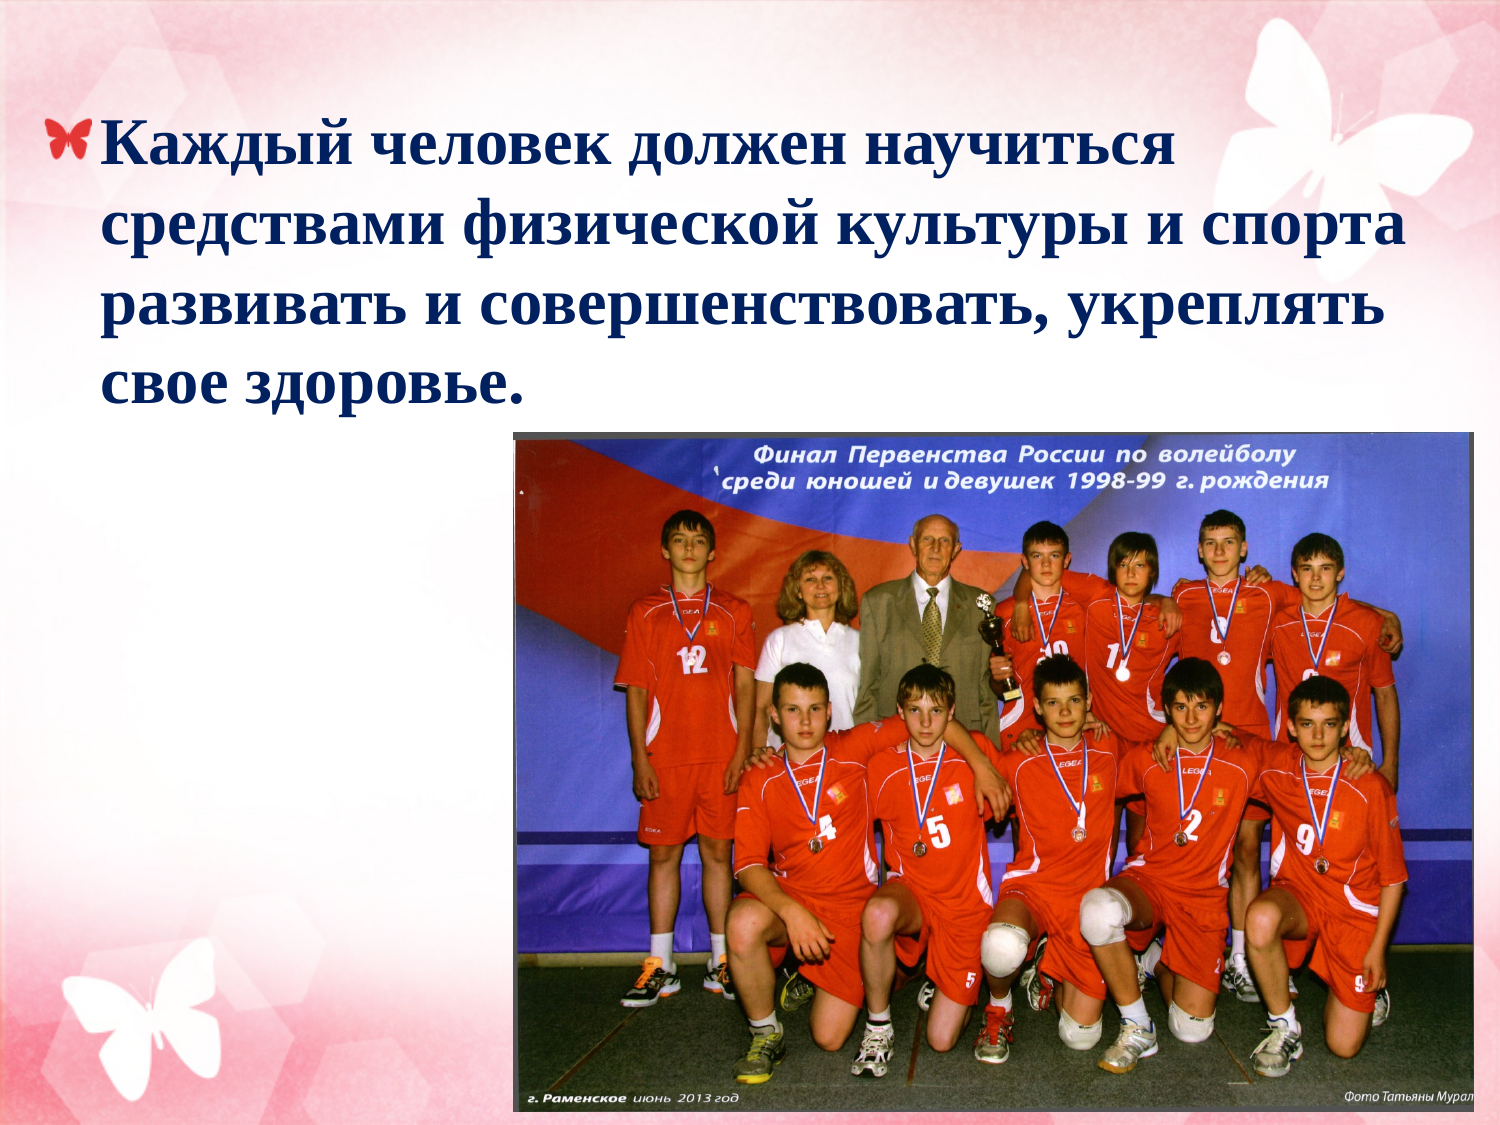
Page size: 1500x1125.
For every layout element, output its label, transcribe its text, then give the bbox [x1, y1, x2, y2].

list Каждый человек должен научиться средствами физической культуры и спорта развивать и совершенствовать, укреплять свое здоровье. [29, 90, 1425, 610]
picture [0, 0, 1500, 1125]
